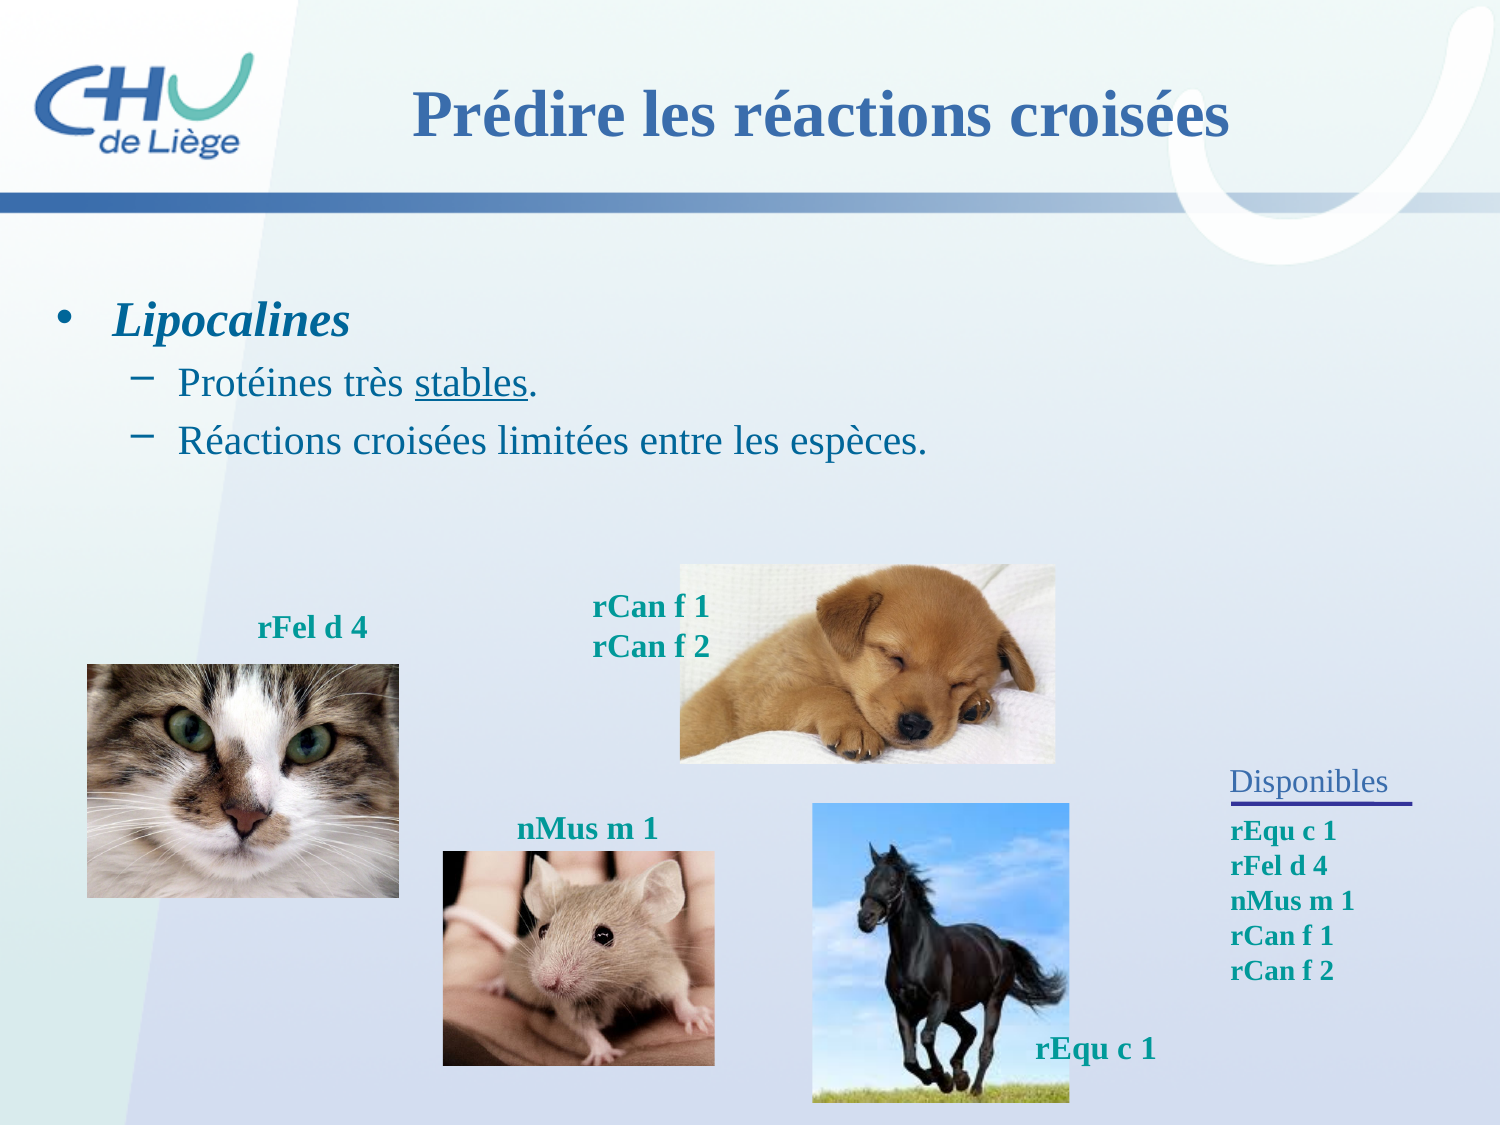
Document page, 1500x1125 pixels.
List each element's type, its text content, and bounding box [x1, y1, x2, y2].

text_box rFel d 4 [242, 597, 384, 653]
text_box Lipocalines Protéines très stables. Réactions croisées limitées entre les espèces. [41, 278, 1454, 1079]
picture [0, 0, 1500, 1125]
text_box rEqu c 1 rFel d 4 nMus m 1 rCan f 1 rCan f 2 [1215, 803, 1429, 994]
text_box Prédire les réactions croisées [266, 38, 1378, 180]
text_box rCan f 1 rCan f 2 [577, 577, 674, 672]
text_box nMus m 1 [502, 798, 675, 850]
text_box Disponibles [1212, 751, 1406, 807]
text_box rEqu c 1 [1074, 1018, 1173, 1074]
